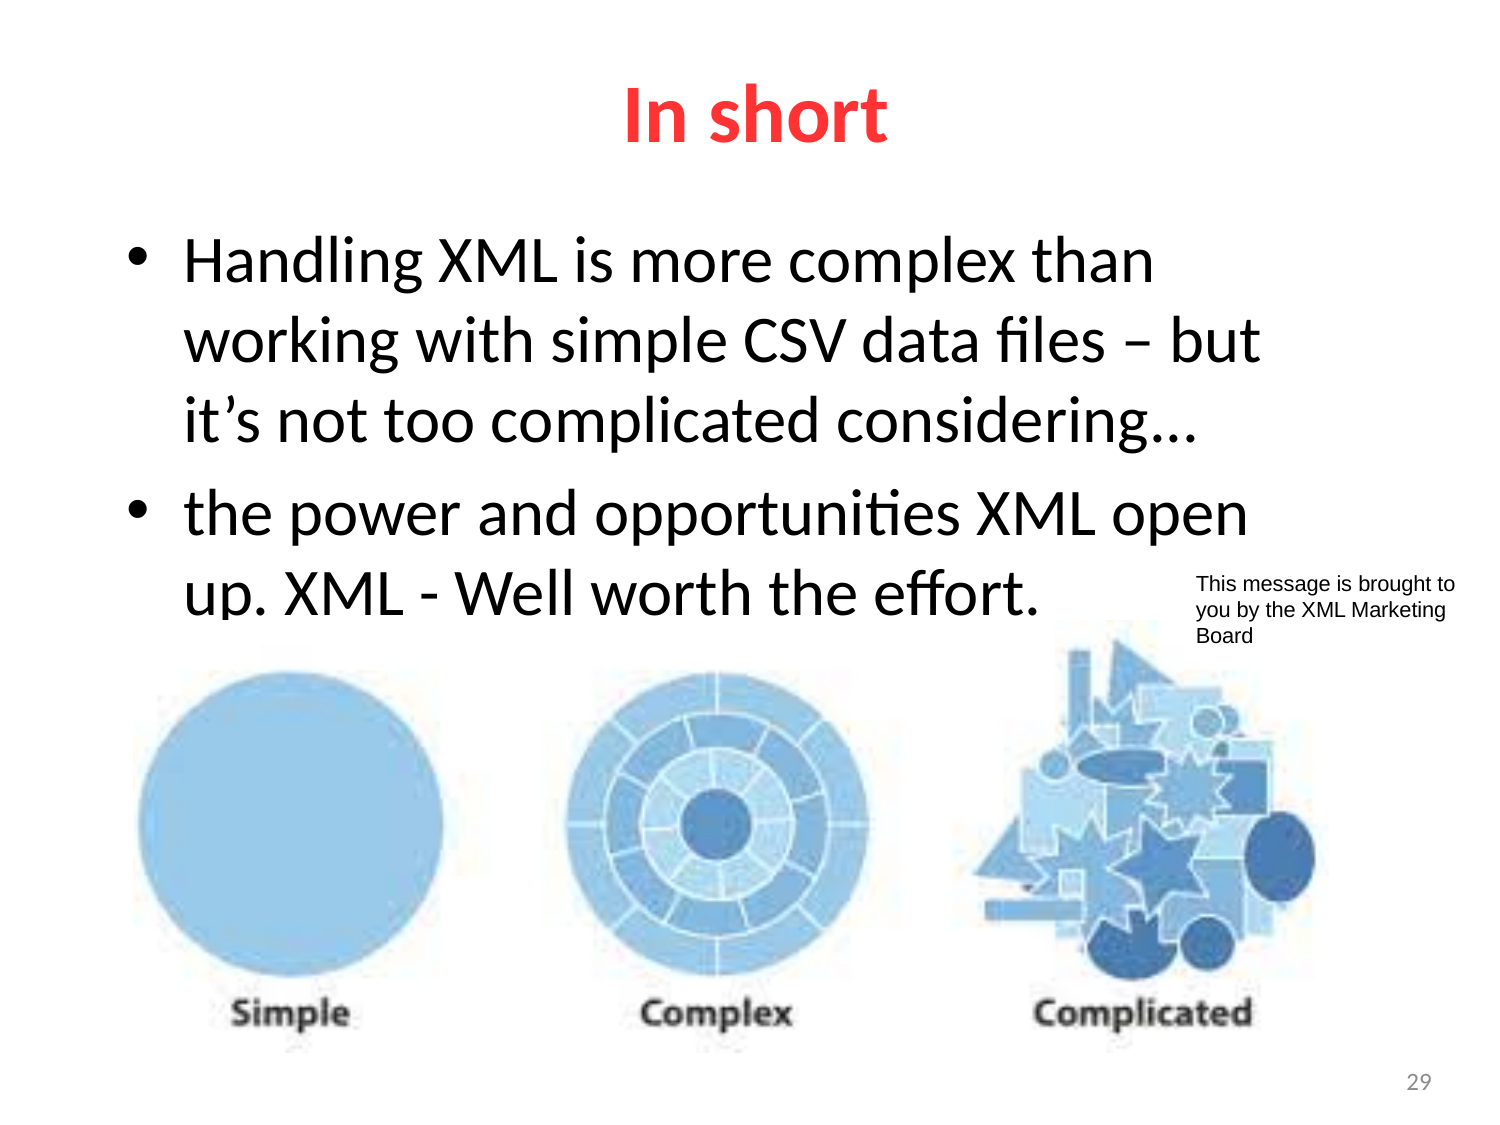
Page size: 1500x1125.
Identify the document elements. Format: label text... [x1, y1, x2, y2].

picture [132, 619, 1329, 1053]
text_box This message is brought to you by the XML Marketing Board [1181, 561, 1477, 650]
slide_number <number> [1376, 1058, 1447, 1103]
title In short [29, 45, 1483, 173]
list Handling XML is more complex than working with simple CSV data files – but it’s not too complicated considering... the power and opportunities XML open up. XML - Well worth the effort. [112, 208, 1305, 591]
